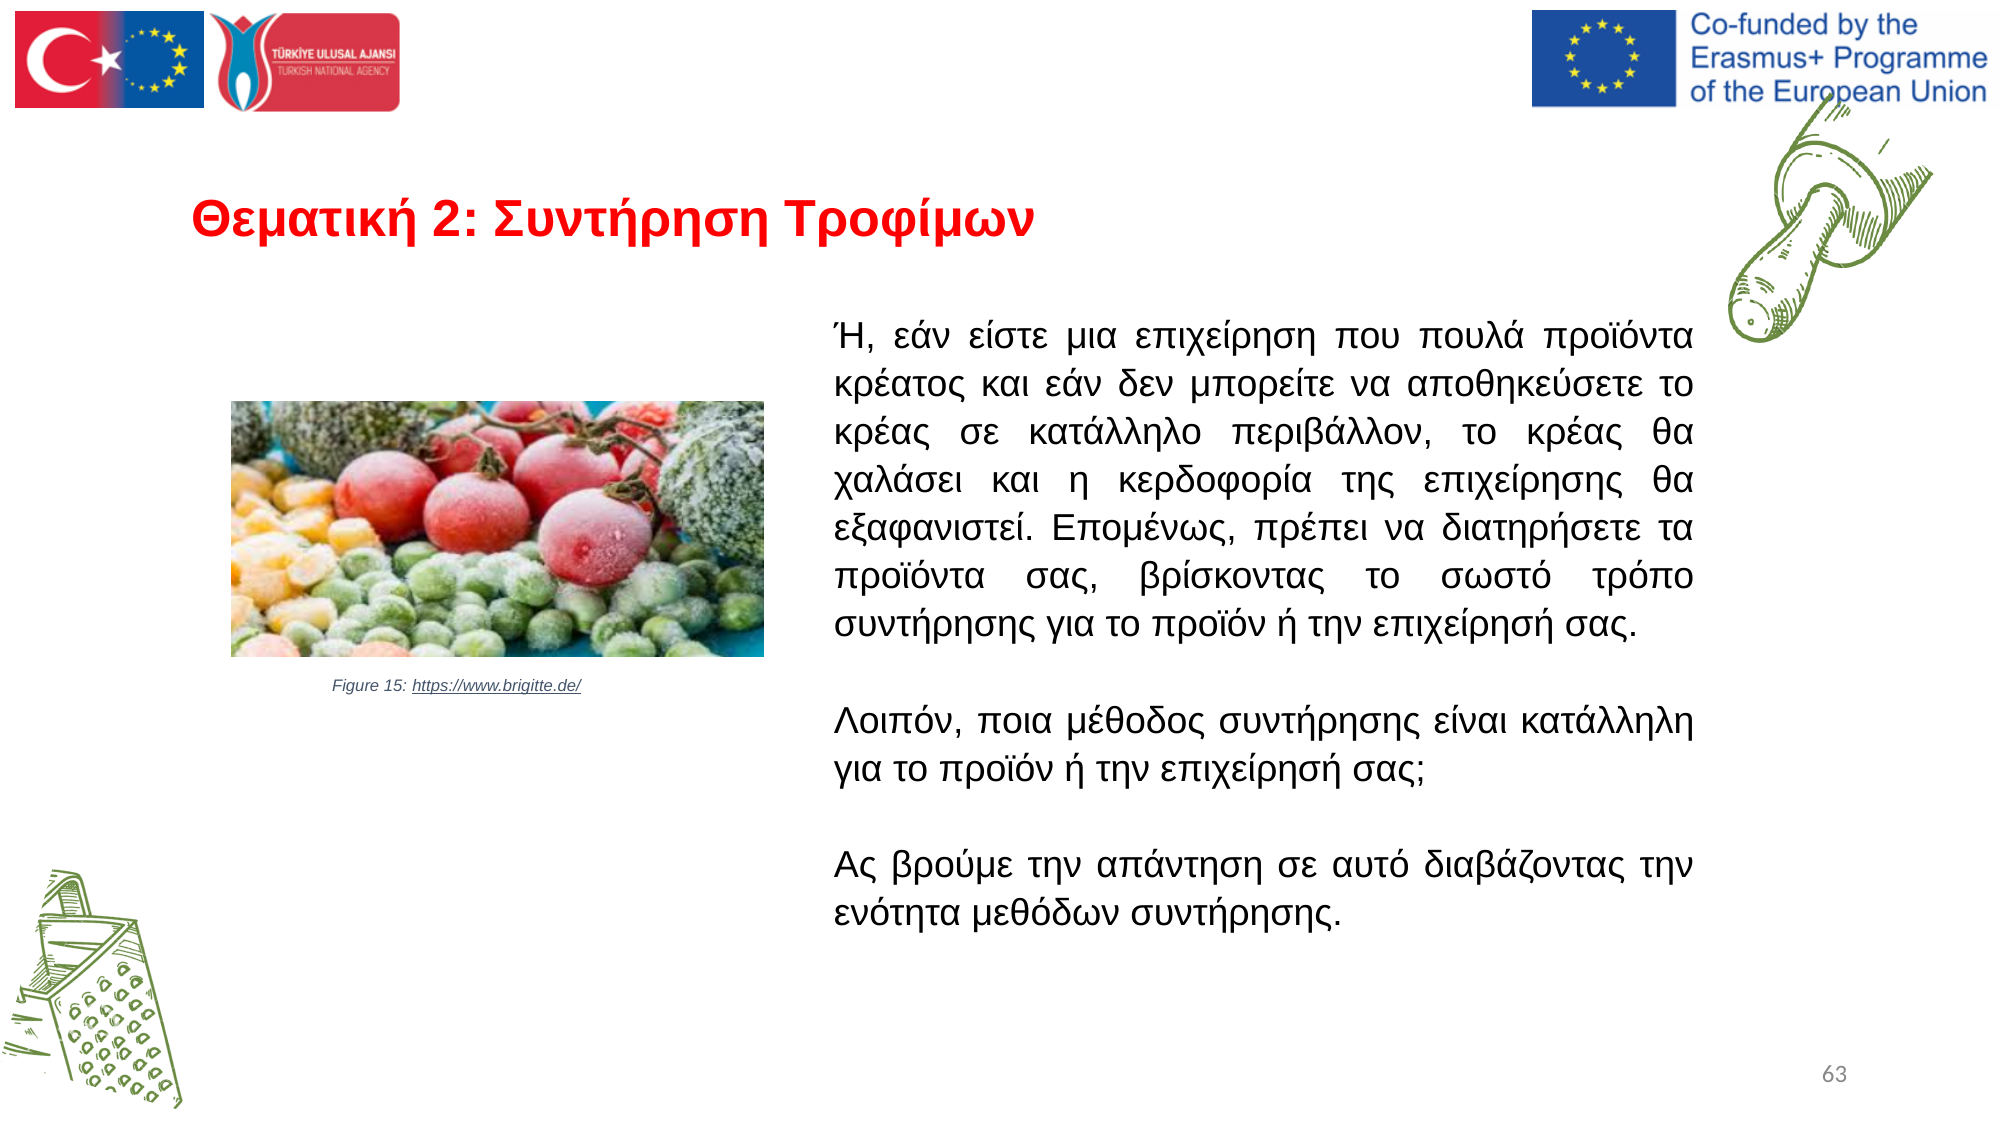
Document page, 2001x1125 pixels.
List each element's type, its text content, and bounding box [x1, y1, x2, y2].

slide_number 63 [1412, 1042, 1863, 1103]
picture [0, 825, 299, 1125]
picture [15, 11, 204, 108]
title Θεματική 2: Συντήρηση Τροφίμων [176, 148, 1710, 353]
list Ή, εάν είστε μια επιχείρηση που πουλά προϊόντα κρέατος και εάν δεν μπορείτε να αποθηκεύσετε το κρέας σε κατάλληλο περιβάλλον, το κρέας θα χαλάσει και η κερδοφορία της επιχείρησης θα εξαφανιστεί. Επομένως, πρέπει να διατηρήσετε τα προϊόντα σας, βρίσκοντας το σωστό τρόπο συντήρησης για το προϊόν ή την επιχείρησή σας. Λοιπόν, ποια μέθοδος συντήρησης είναι κατάλληλη για το προϊόν ή την επιχείρησή σας; Ας βρούμε την απάντηση σε αυτό διαβάζοντας την ενότητα μεθόδων συντήρησης. [818, 299, 1710, 1014]
picture [208, 8, 406, 118]
text_box Figure 15: https://www.brigitte.de/ [317, 667, 1318, 703]
picture [1532, 10, 2000, 418]
picture [230, 401, 764, 657]
